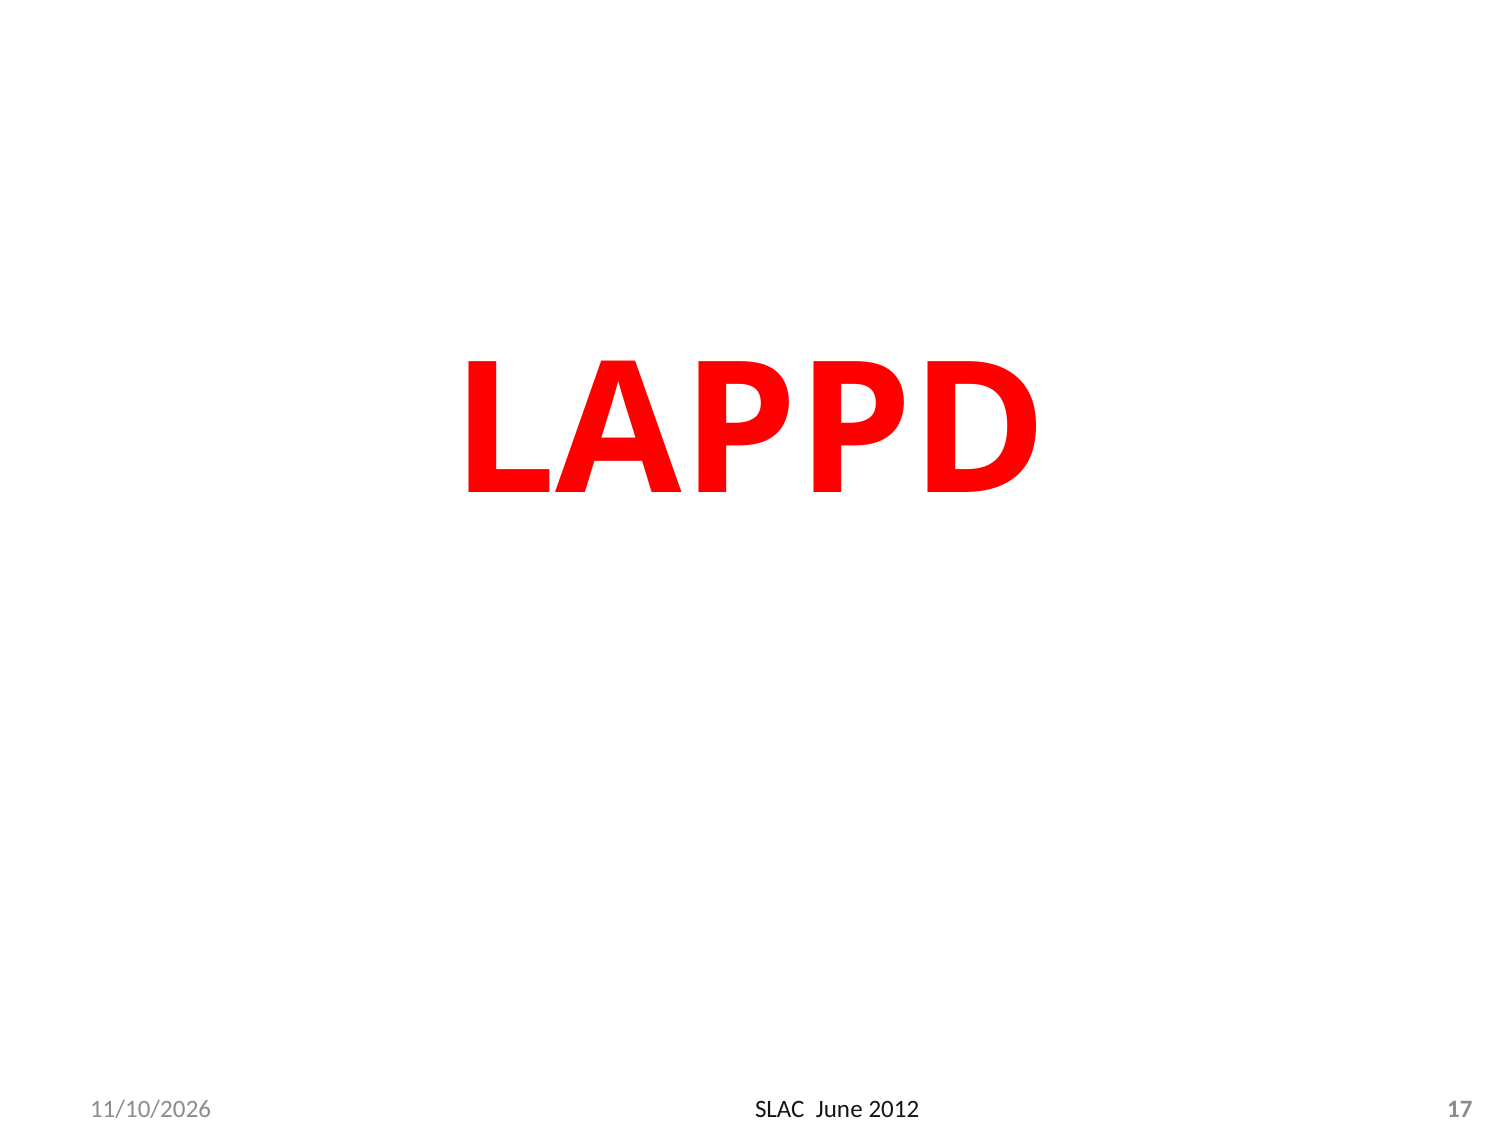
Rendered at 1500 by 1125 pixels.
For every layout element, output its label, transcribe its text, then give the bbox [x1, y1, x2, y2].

footer SLAC June 2012 [600, 1077, 1075, 1125]
title LAPPD [75, 324, 1425, 513]
slide_number 17 [1137, 1077, 1488, 1125]
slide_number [75, 1077, 425, 1125]
